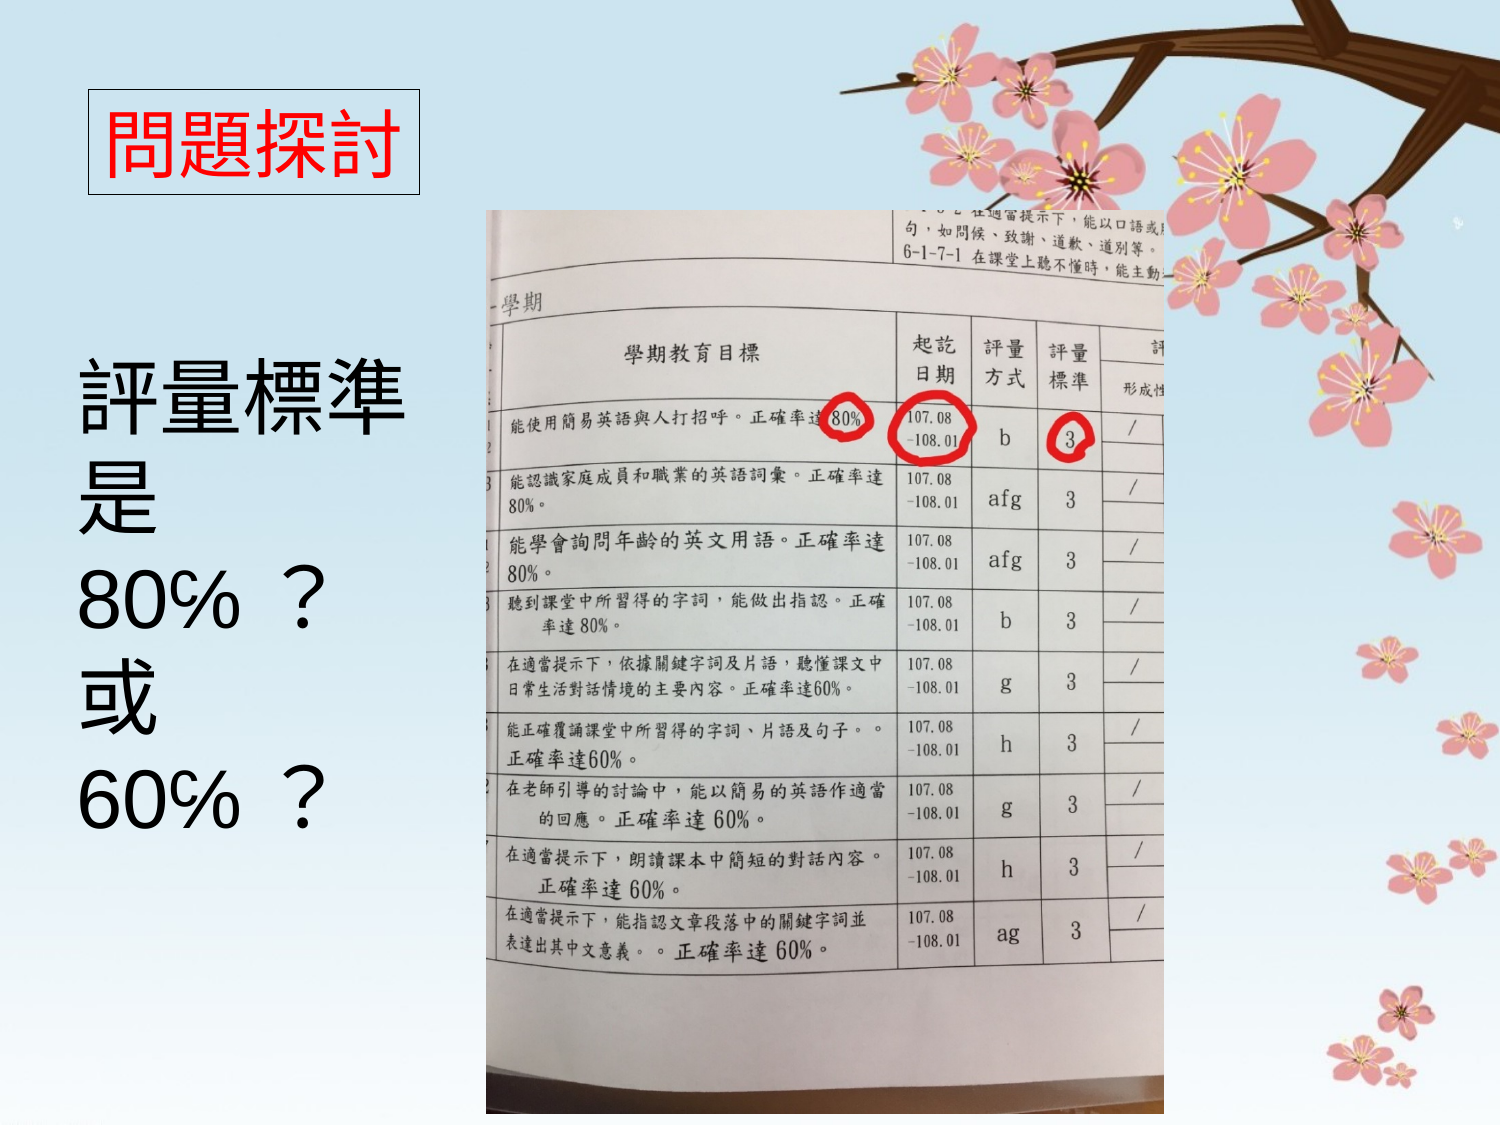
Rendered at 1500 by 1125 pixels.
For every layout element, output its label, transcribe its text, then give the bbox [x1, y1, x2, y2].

text_box 評量標準是80℅？或60℅？ [61, 338, 425, 853]
text_box 問題探討 [88, 89, 420, 195]
picture [0, 0, 1500, 1125]
